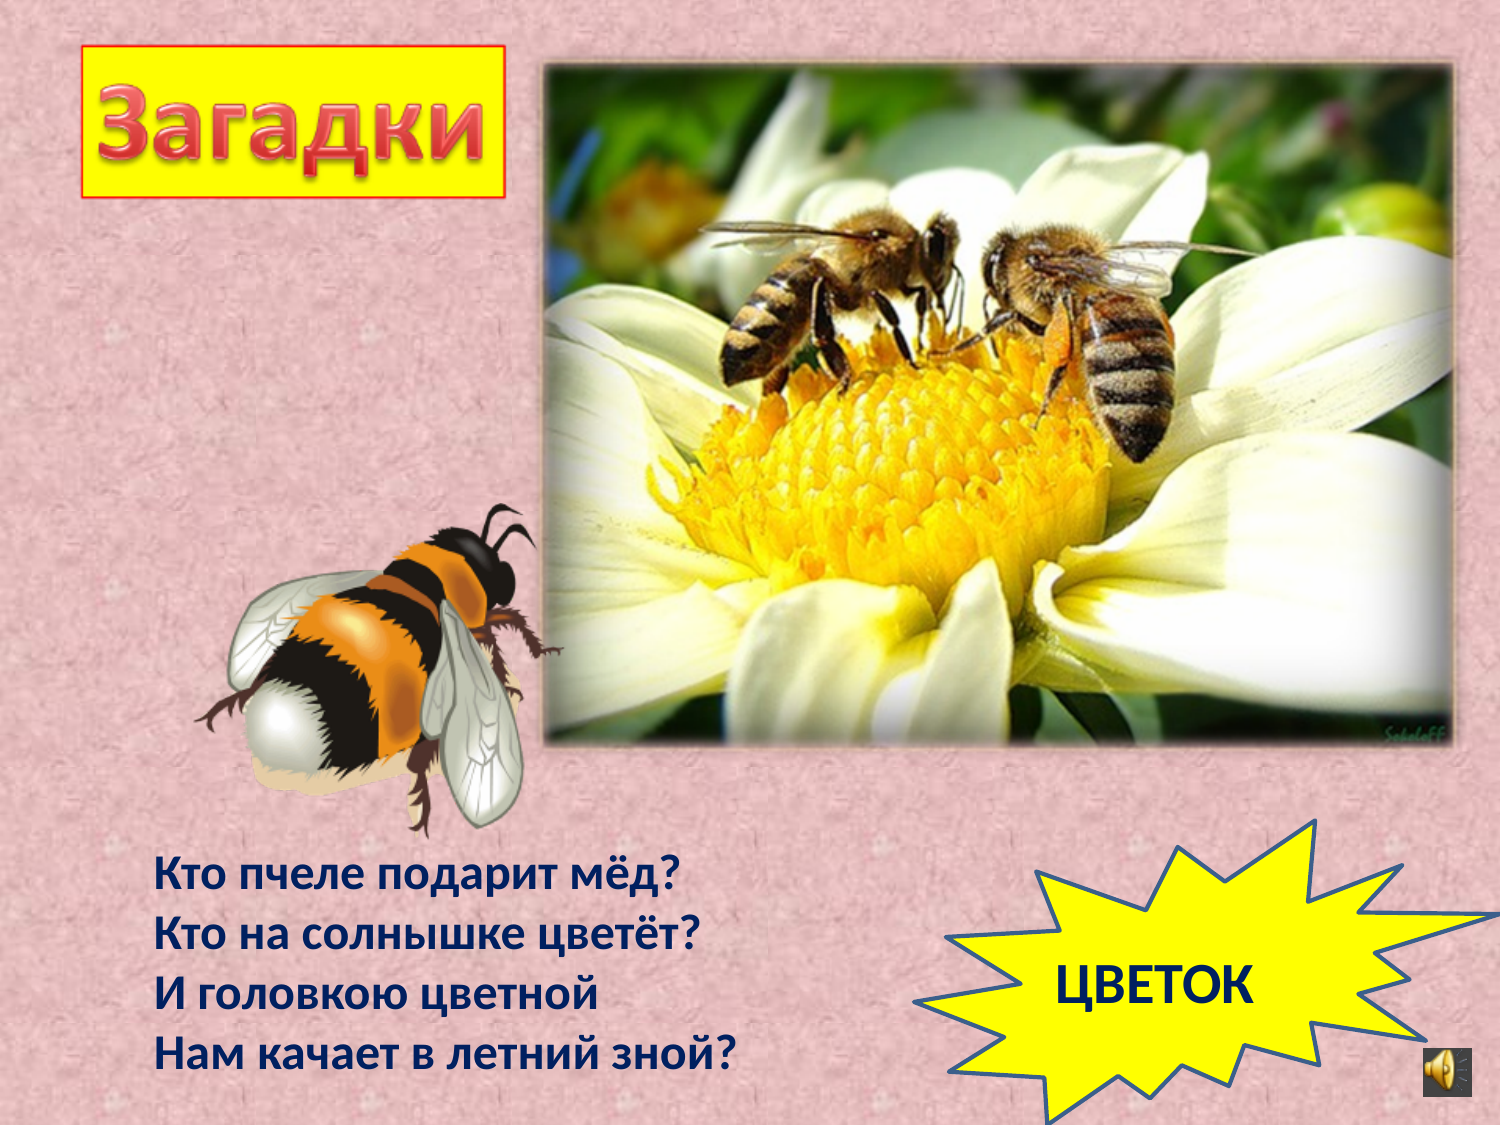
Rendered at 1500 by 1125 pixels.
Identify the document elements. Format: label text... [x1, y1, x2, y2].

text_box Кто пчеле подарит мёд? Кто на солнышке цветёт? И головкою цветной Нам качает в летний зной? [139, 831, 754, 1087]
text_box [911, 818, 1500, 1125]
text_box ЦВЕТОК [1040, 937, 1270, 1023]
picture [1053, 917, 1500, 1125]
picture [0, 0, 1500, 1125]
